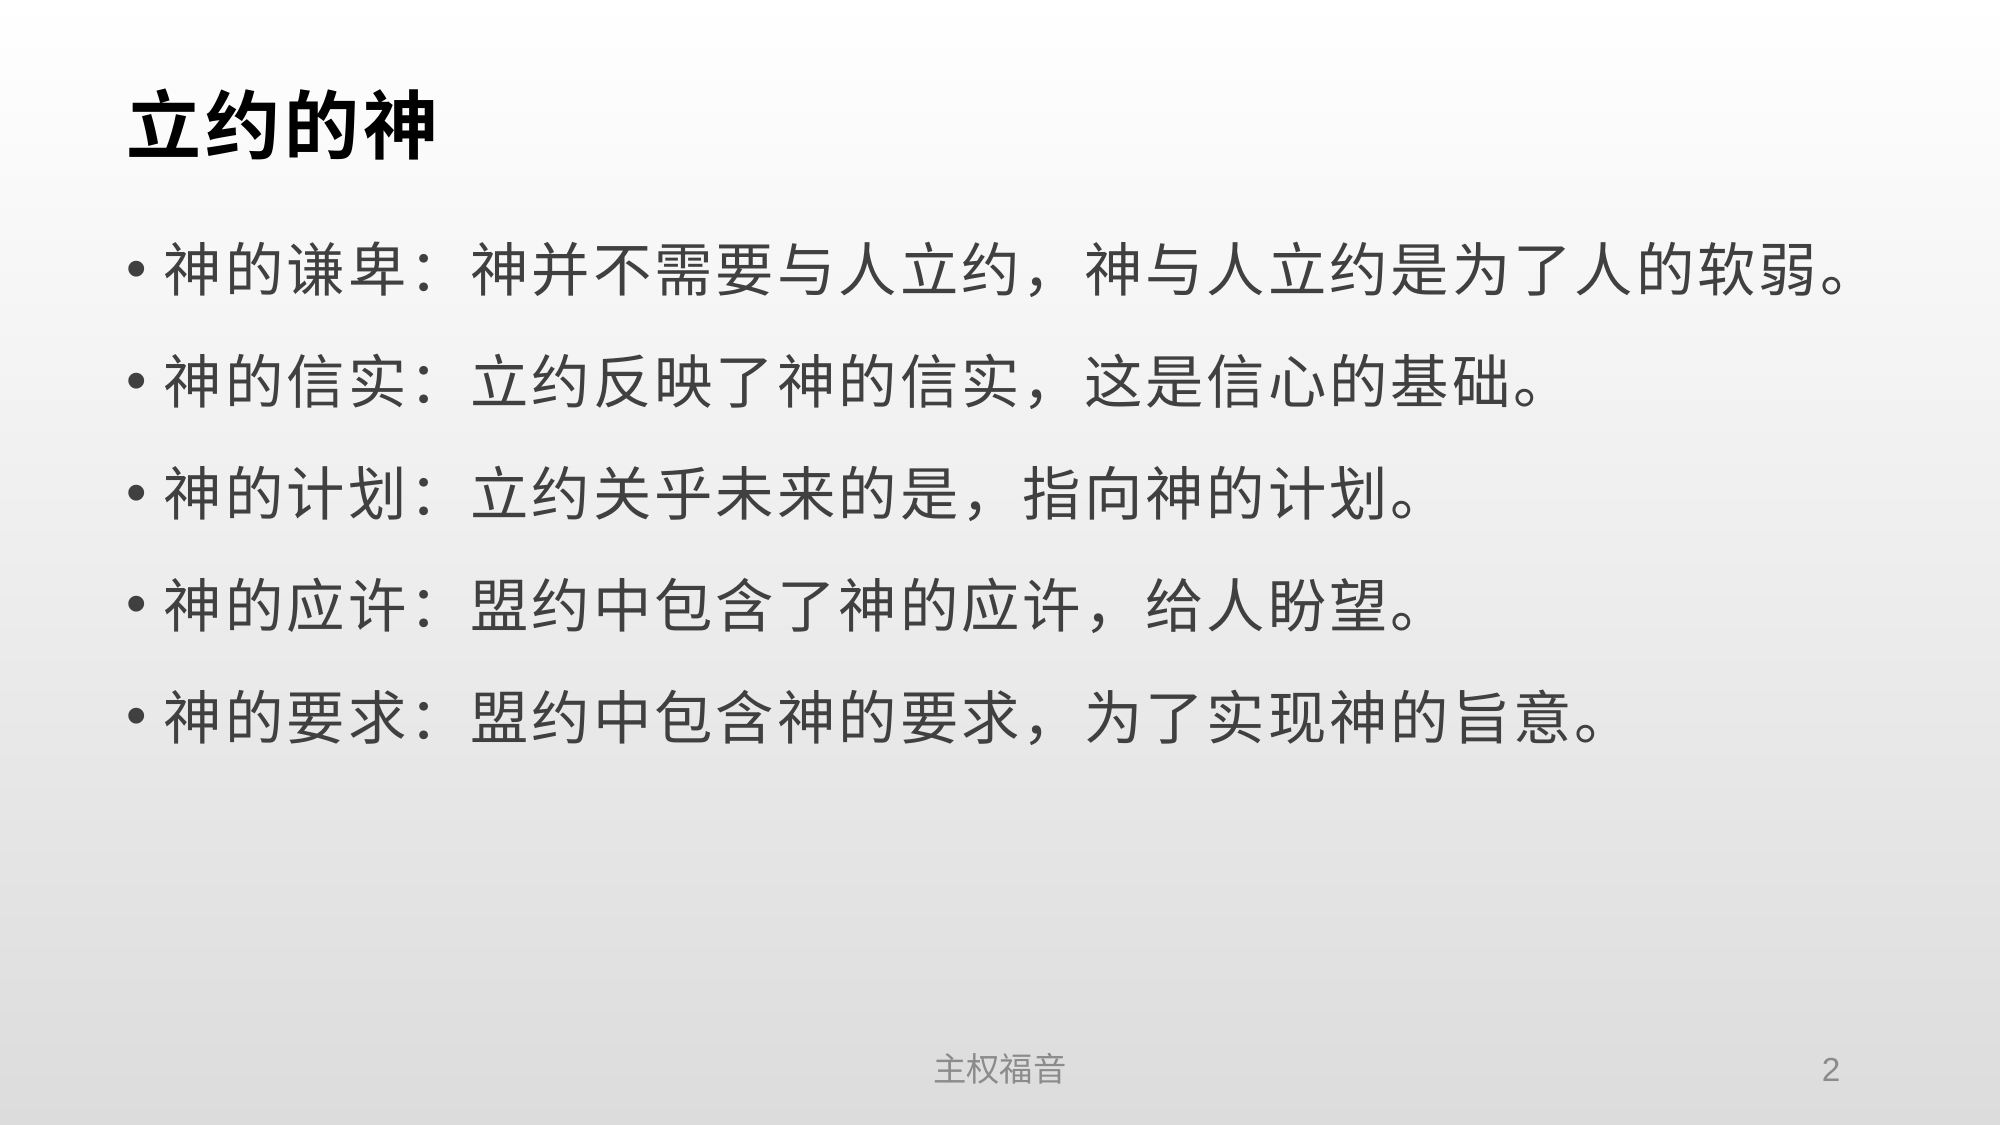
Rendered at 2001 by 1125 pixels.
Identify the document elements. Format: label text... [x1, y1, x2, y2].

footer 主权福音 [675, 1041, 1325, 1094]
title 立约的神 [109, 70, 1891, 178]
slide_number 2 [1412, 1041, 1856, 1094]
list 神的谦卑：神并不需要与人立约，神与人立约是为了人的软弱。 神的信实：立约反映了神的信实，这是信心的基础。 神的计划：立约关乎未来的是，指向神的计划。 神的应许：盟约中包含了神的应许，给人盼望。 神的要求：盟约中包含神的要求，为了实现神的旨意。 [109, 212, 1891, 1040]
